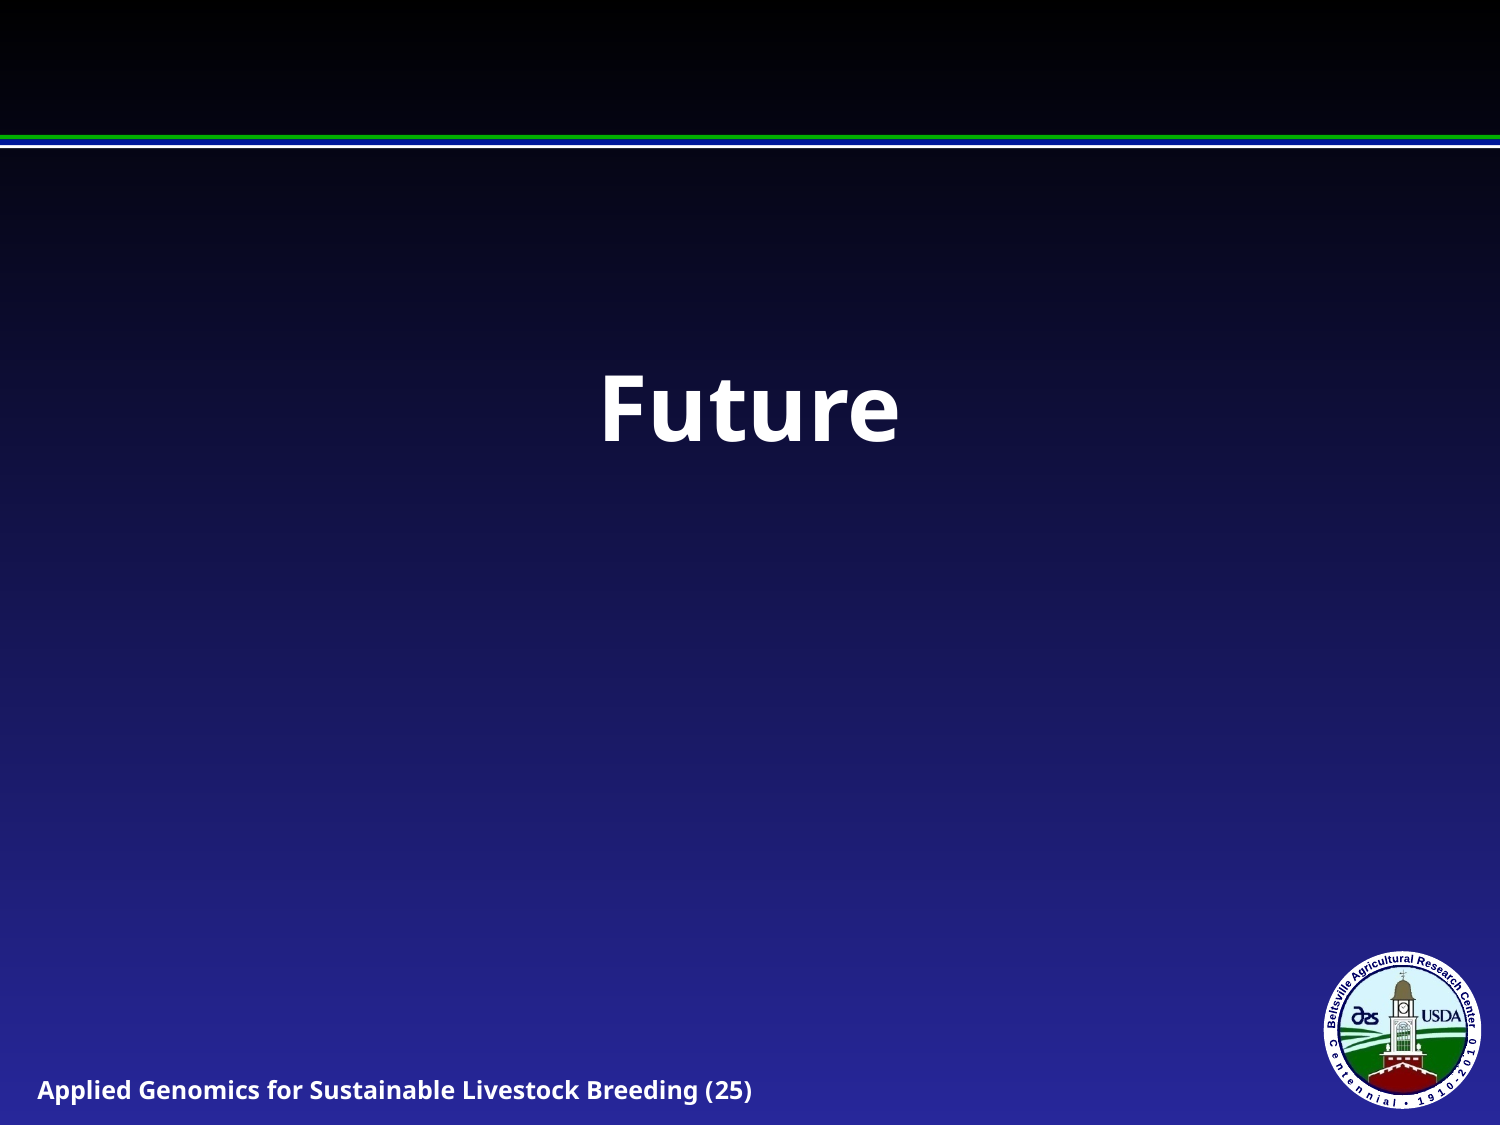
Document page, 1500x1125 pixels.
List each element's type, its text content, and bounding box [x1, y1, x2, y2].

picture [1327, 954, 1478, 1105]
title Future [112, 349, 1388, 460]
